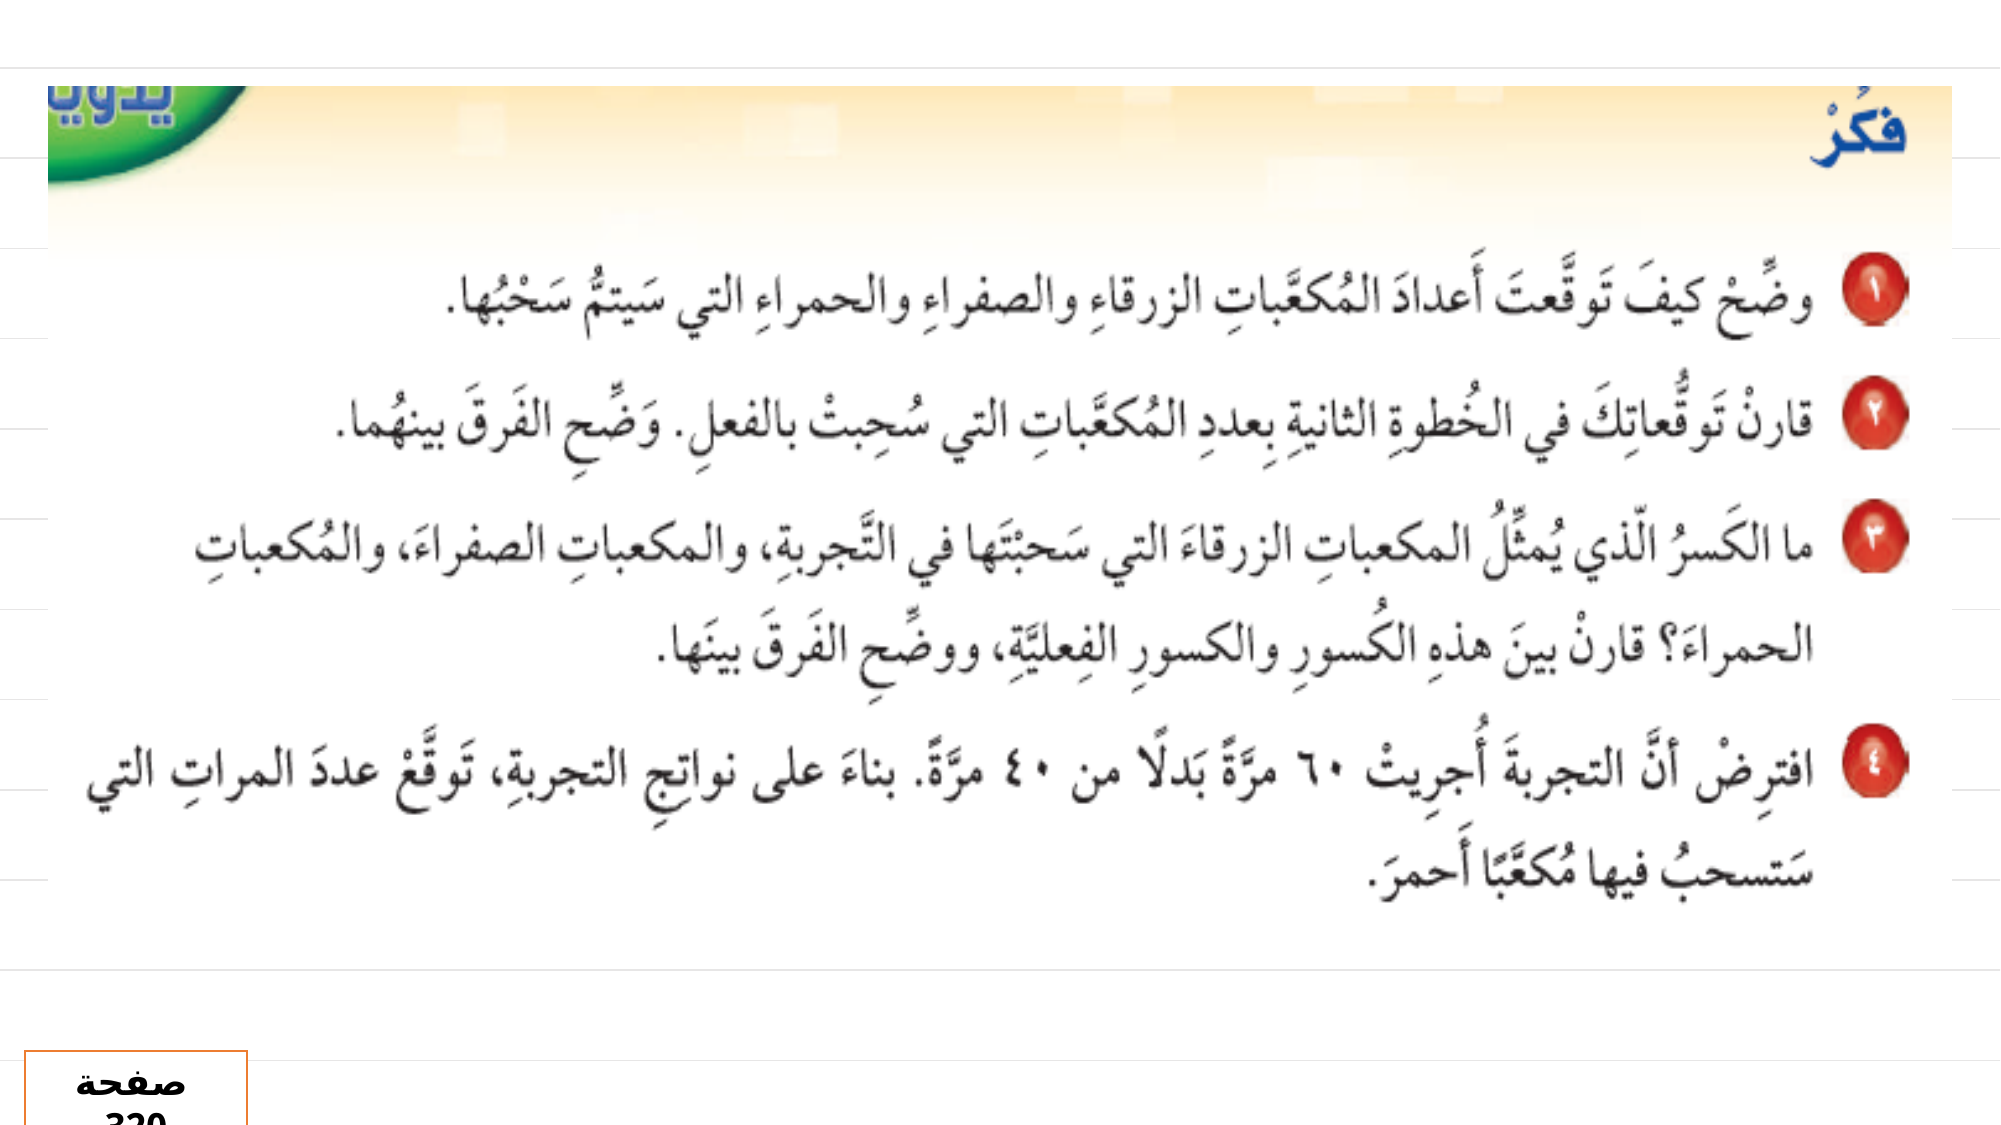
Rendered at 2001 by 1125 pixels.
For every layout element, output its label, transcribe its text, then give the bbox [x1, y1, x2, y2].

picture [48, 86, 1952, 952]
text_box صفحة 320 [24, 1050, 248, 1125]
